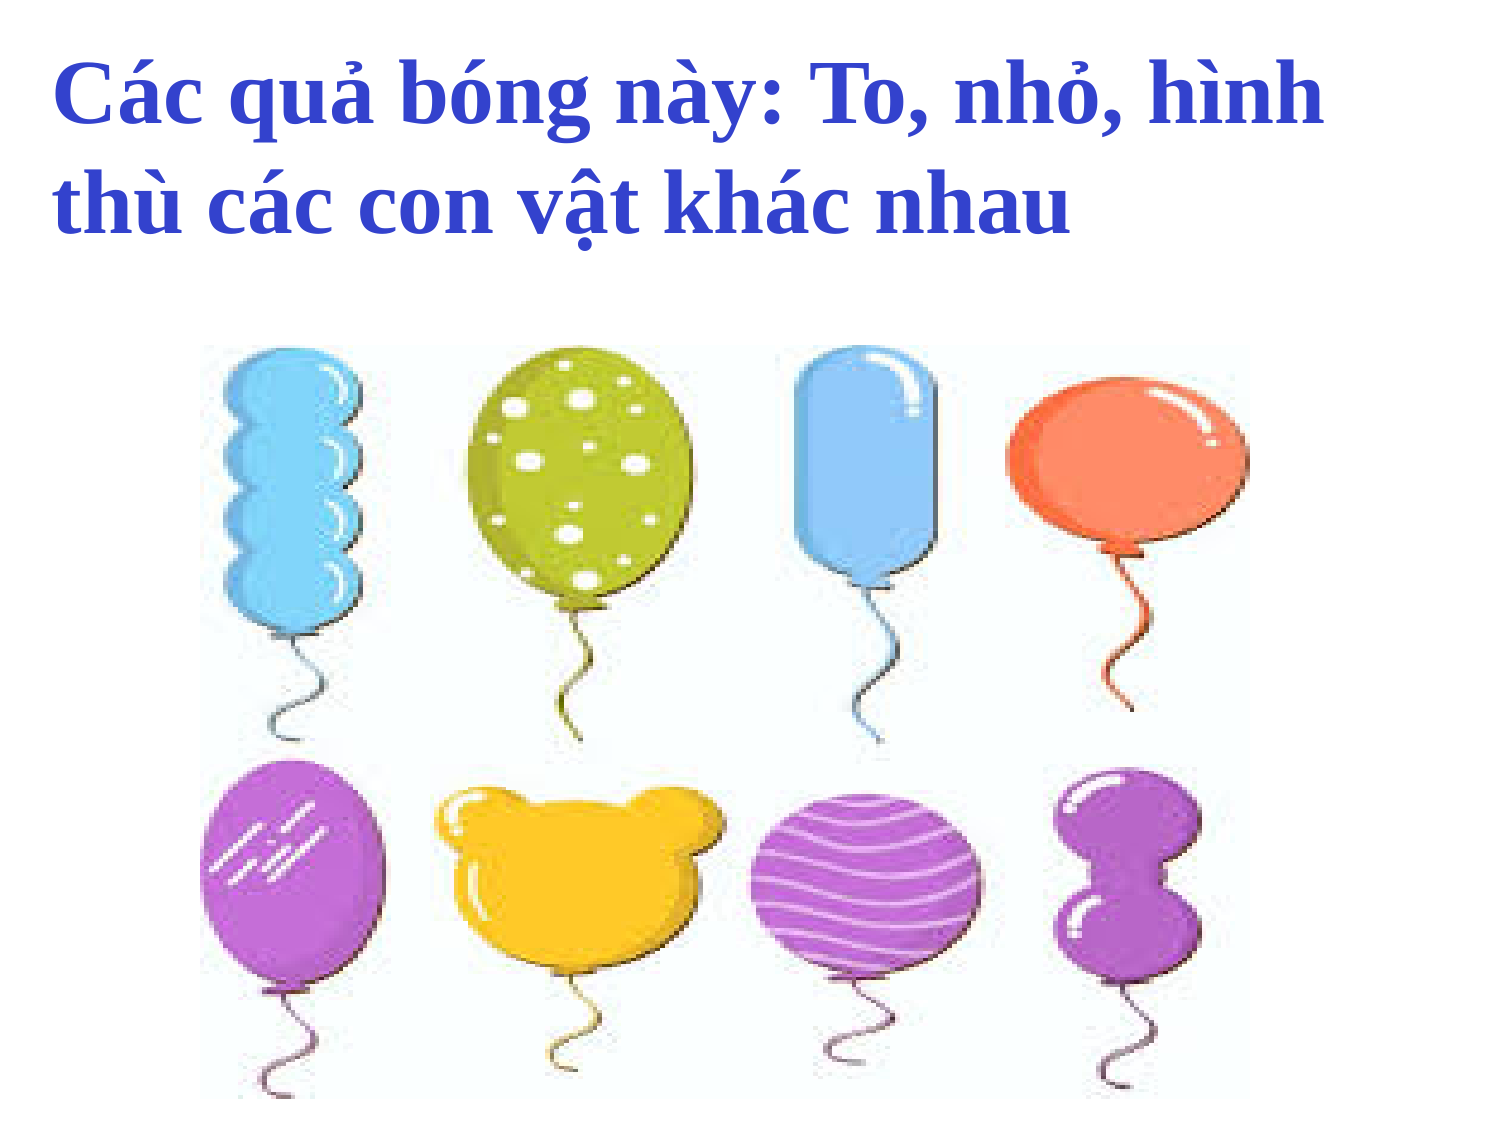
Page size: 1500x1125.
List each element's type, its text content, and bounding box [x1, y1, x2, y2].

text_box Các quả bóng này: To, nhỏ, hình thù các con vật khác nhau [36, 24, 1454, 260]
picture [199, 344, 1251, 1099]
